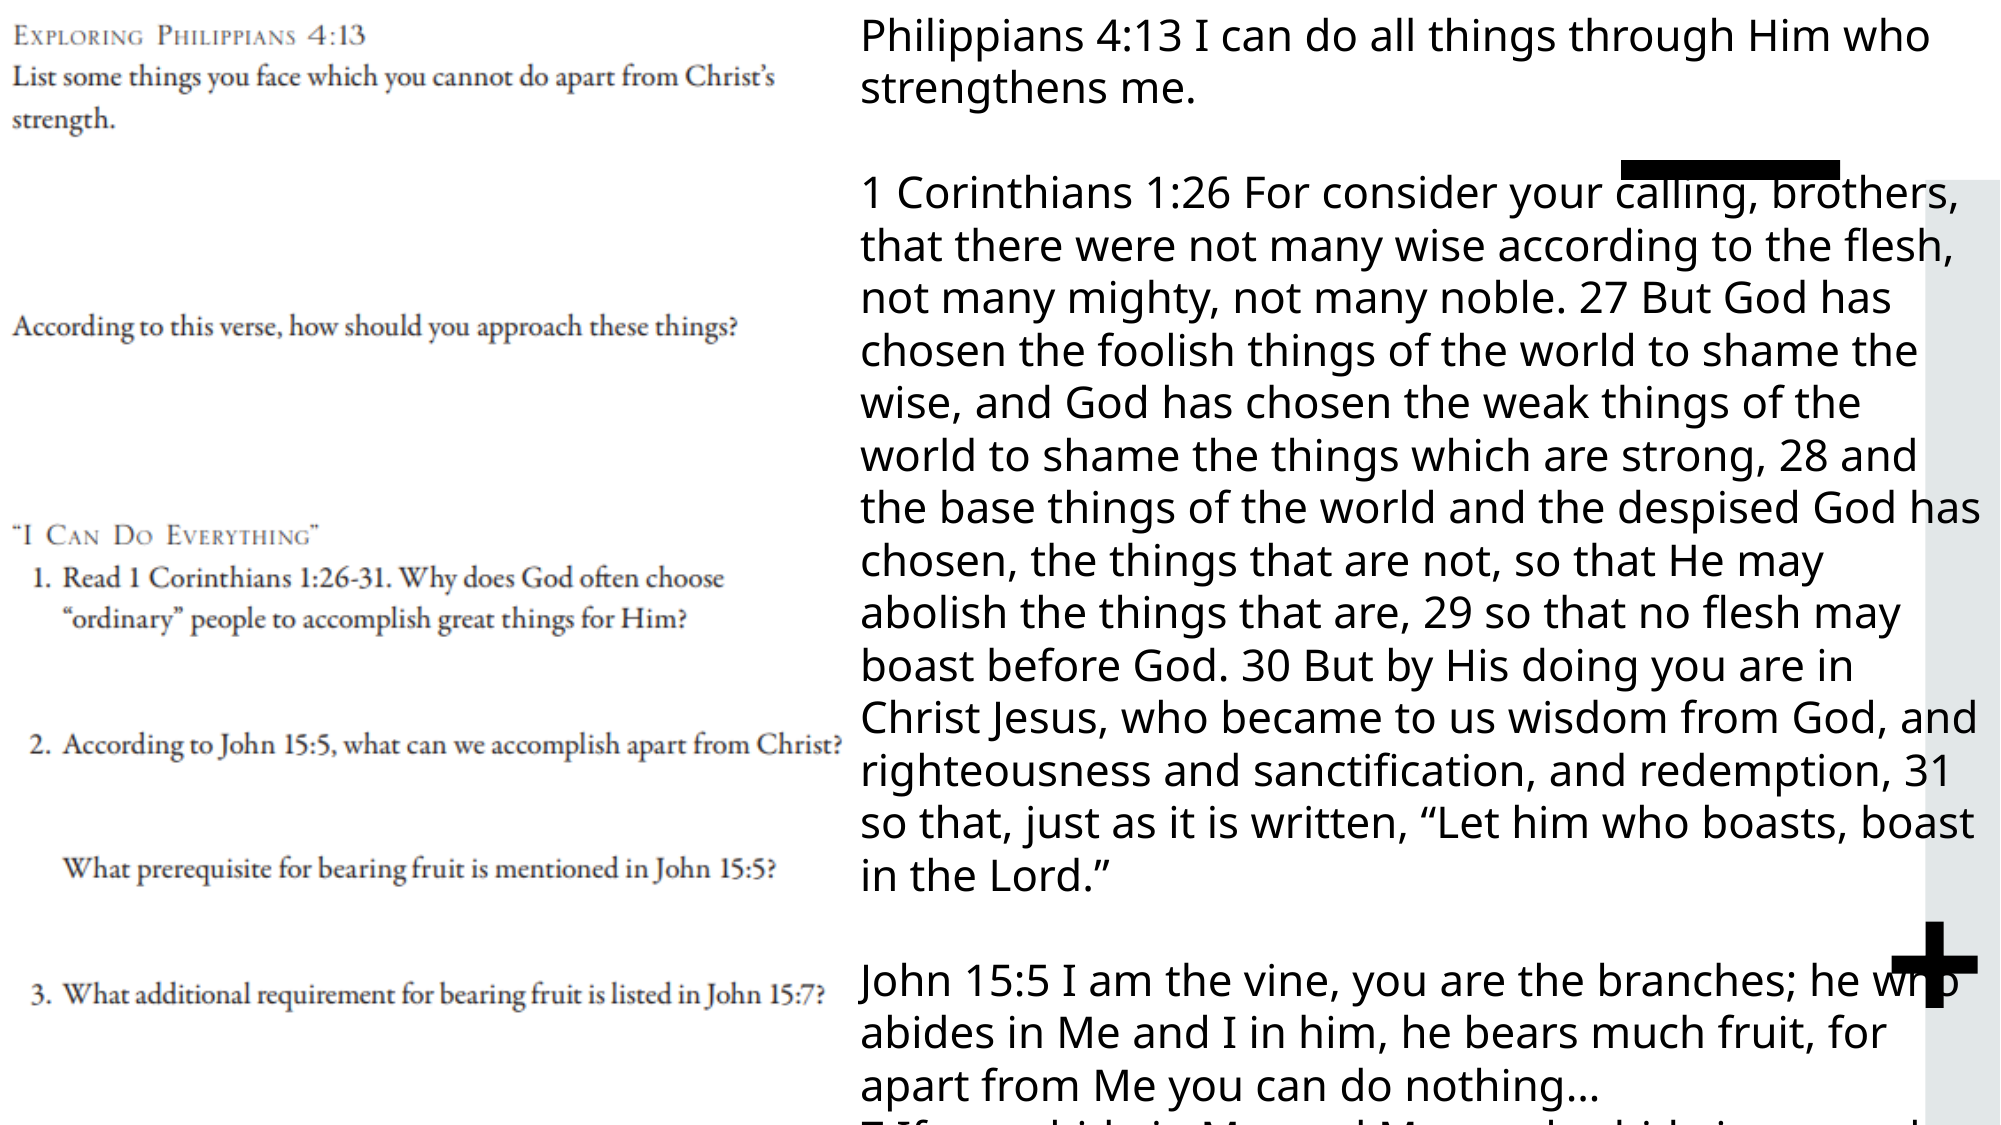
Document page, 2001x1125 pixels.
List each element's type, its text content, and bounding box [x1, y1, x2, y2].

title Philippians 4:13 I can do all things through Him who strengthens me. 1 Corinthians 1:26 For consider your calling, brothers, that there were not many wise according to the flesh, not many mighty, not many noble. 27 But God has chosen the foolish things of the world to shame the wise, and God has chosen the weak things of the world to shame the things which are strong, 28 and the base things of the world and the despised God has chosen, the things that are not, so that He may abolish the things that are, 29 so that no flesh may boast before God. 30 But by His doing you are in Christ Jesus, who became to us wisdom from God, and righteousness and sanctification, and redemption, 31 so that, just as it is written, “Let him who boasts, boast in the Lord.” John 15:5 I am the vine, you are the branches; he who abides in Me and I in him, he bears much fruit, for apart from Me you can do nothing… 7 If you abide in Me, and My words abide in you, ask whatever you wish, and it will be done for you. [845, 0, 2000, 1125]
picture [0, 0, 858, 1018]
